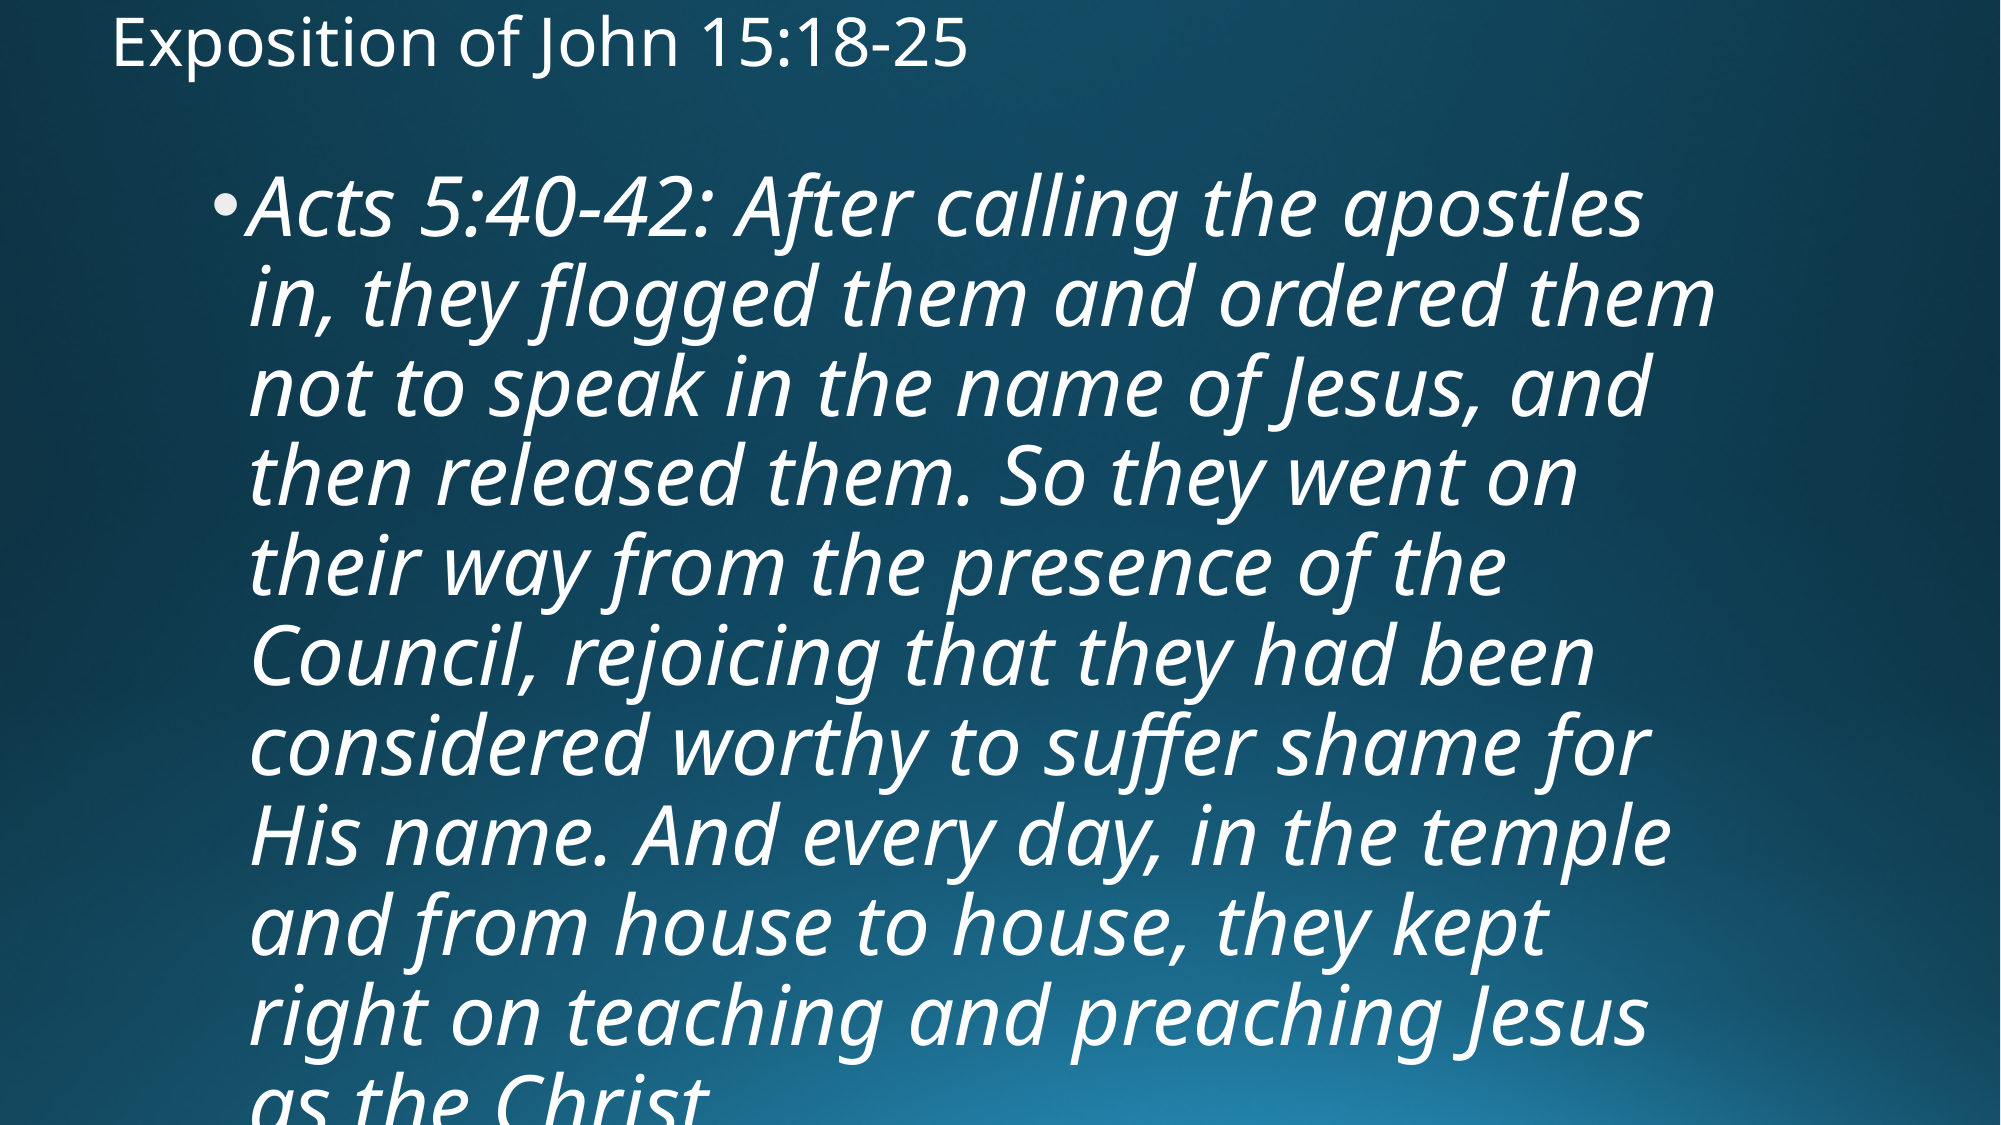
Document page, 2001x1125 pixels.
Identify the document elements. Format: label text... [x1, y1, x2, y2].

title Exposition of John 15:18-25 [95, 0, 1821, 89]
picture [0, 0, 2001, 1125]
list Acts 5:40-42: After calling the apostles in, they flogged them and ordered them not to speak in the name of Jesus, and then released them. So they went on their way from the presence of the Council, rejoicing that they had been considered worthy to suffer shame for His name. And every day, in the temple and from house to house, they kept right on teaching and preaching Jesus as the Christ. [196, 156, 1760, 871]
